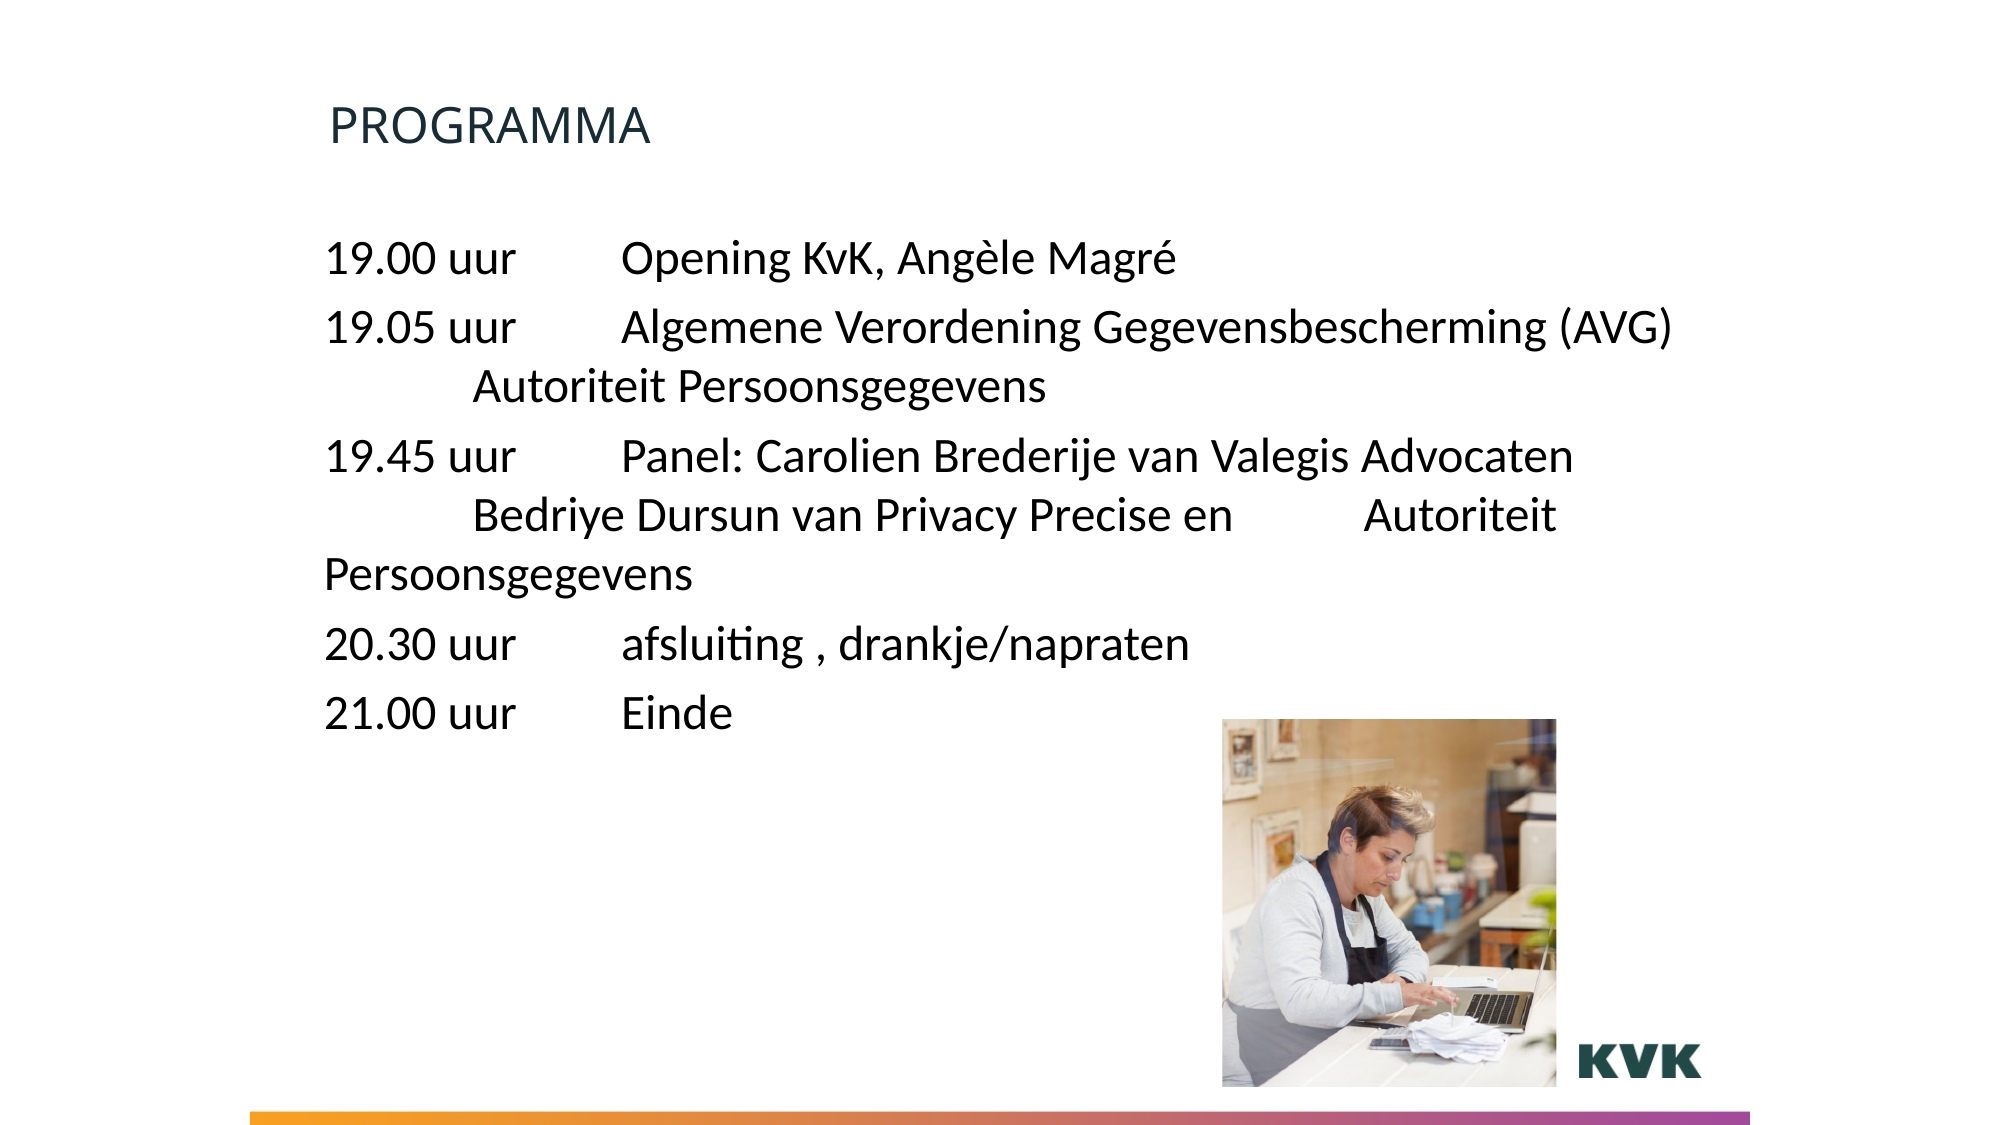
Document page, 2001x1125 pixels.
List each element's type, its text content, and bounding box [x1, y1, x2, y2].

list 19.00 uur Opening KvK, Angèle Magré 19.05 uur Algemene Verordening Gegevensbescherming (AVG) Autoriteit Persoonsgegevens 19.45 uur Panel: Carolien Brederije van Valegis Advocaten Bedriye Dursun van Privacy Precise en Autoriteit Persoonsgegevens 20.30 uur afsluiting , drankje/napraten 21.00 uur Einde [309, 217, 1737, 867]
text_box PROGRAMMA [313, 85, 1727, 217]
picture [249, 719, 1751, 1125]
